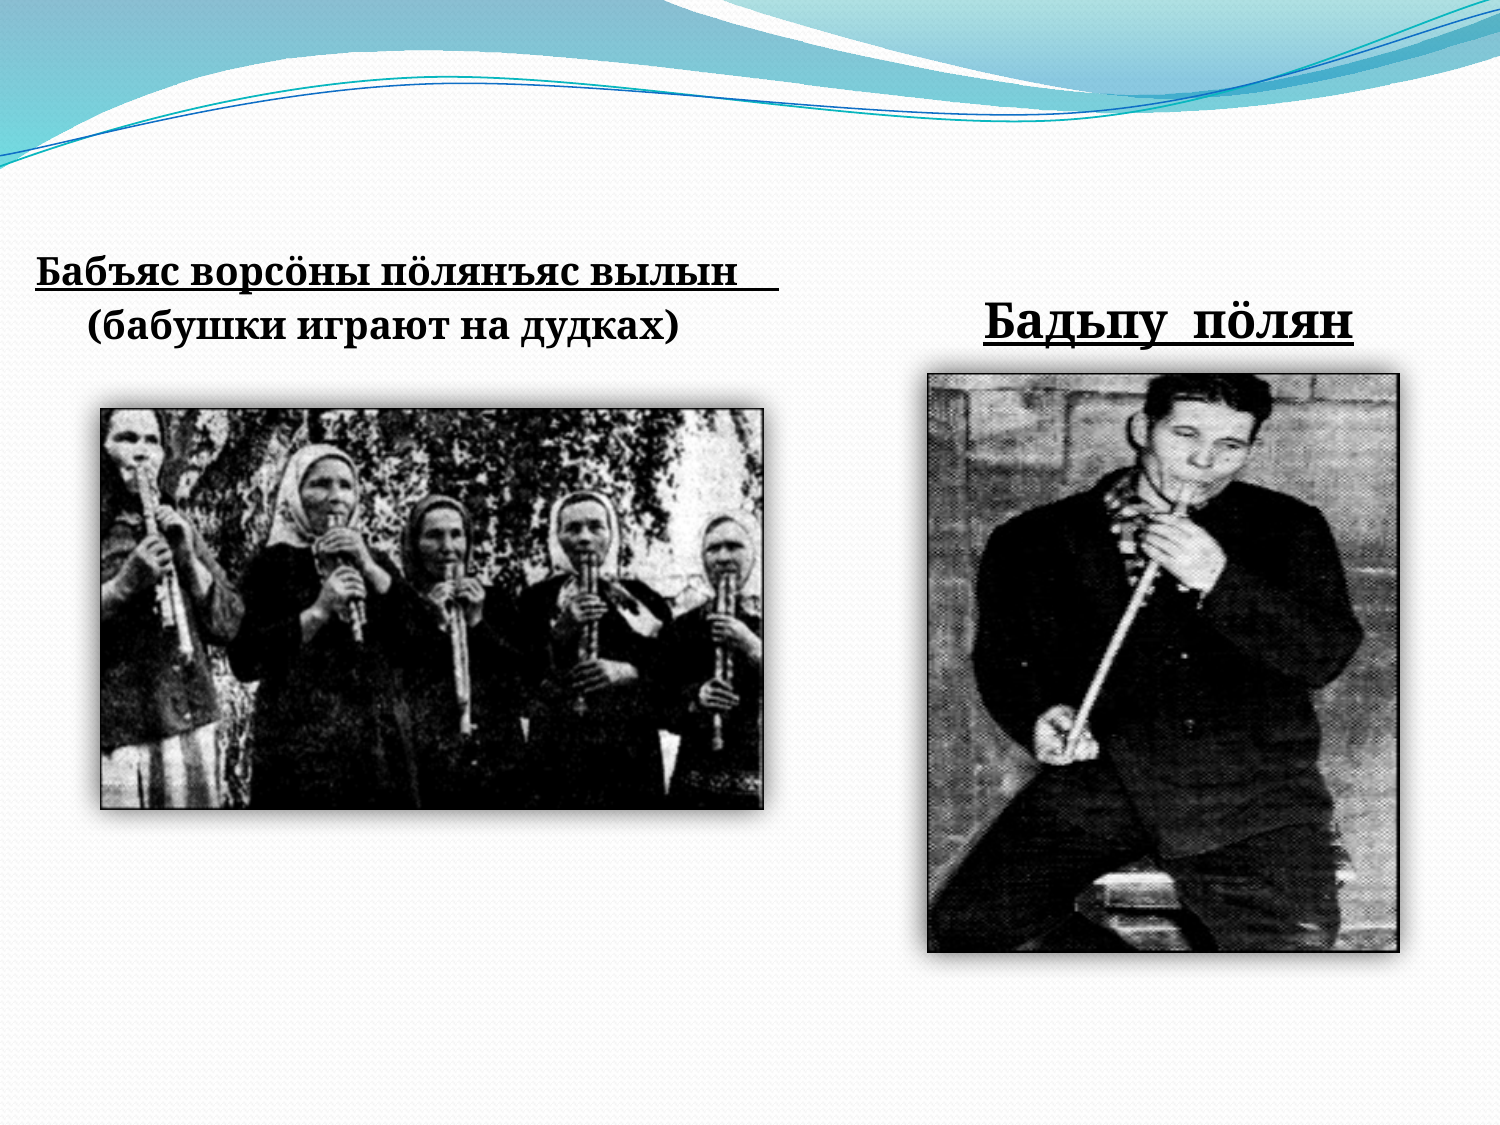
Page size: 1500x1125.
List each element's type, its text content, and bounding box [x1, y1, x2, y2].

list Бадьпу пöлян [797, 219, 1447, 350]
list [100, 408, 764, 810]
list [926, 373, 1400, 953]
list Бабъяс ворсöны пöлянъяс вылын (бабушки играют на дудках) [17, 219, 809, 374]
